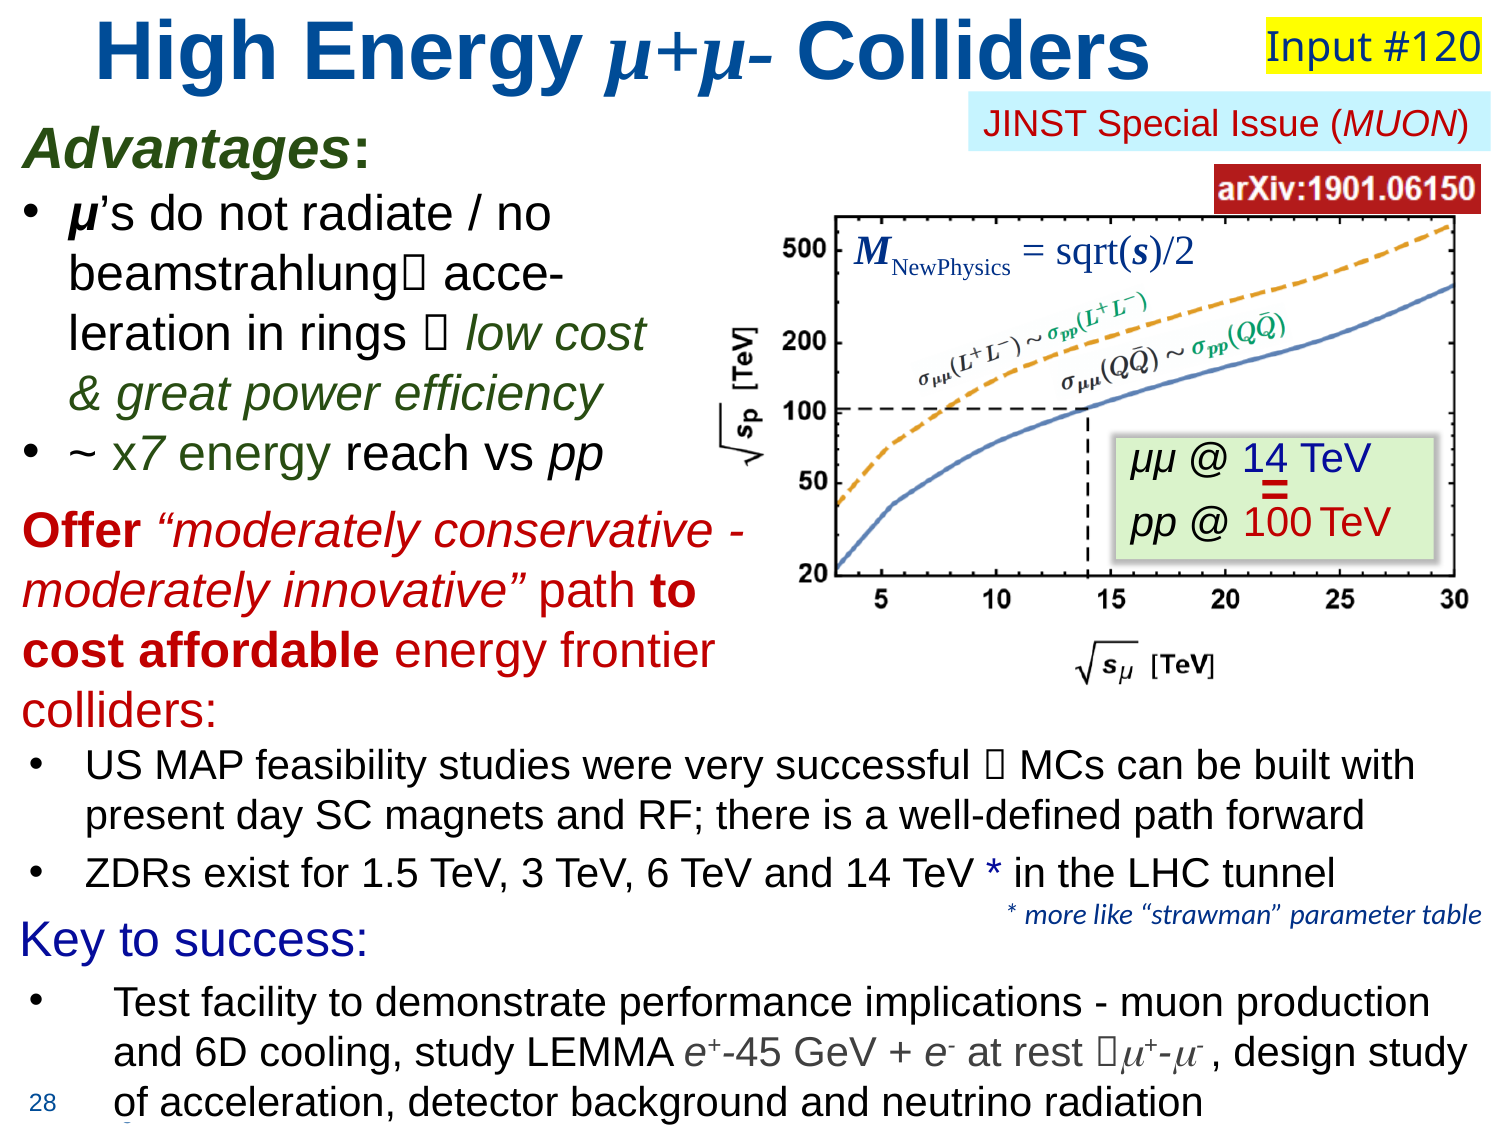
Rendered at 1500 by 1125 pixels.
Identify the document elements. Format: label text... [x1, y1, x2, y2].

text_box JINST Special Issue (MUON) [968, 91, 1491, 152]
text_box Input #120 [1251, 12, 1497, 78]
title High Energy μ+μ- Colliders [0, 11, 1279, 97]
text_box * more like “strawman” parameter table [989, 888, 1498, 939]
picture [909, 322, 1292, 372]
slide_number 28 [28, 1086, 97, 1125]
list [673, 178, 1495, 714]
picture [1214, 164, 1481, 214]
text_box US MAP feasibility studies were very successful  MCs can be built with present day SC magnets and RF; there is a well-defined path forward ZDRs exist for 1.5 TeV, 3 TeV, 6 TeV and 14 TeV * in the LHC tunnel Key to success: Test facility to demonstrate performance implications - muon production and 6D cooling, study LEMMA e+-45 GeV + e- at rest +-- , design study of acceleration, detector background and neutrino radiation [0, 737, 1500, 1123]
text_box Advantages: μ’s do not radiate / no beamstrahlung acce-leration in rings  low cost & great power efficiency ~ x7 energy reach vs pp [22, 96, 670, 480]
text_box Offer “moderately conservative - moderately innovative” path to cost affordable energy frontier colliders: [21, 497, 777, 1071]
